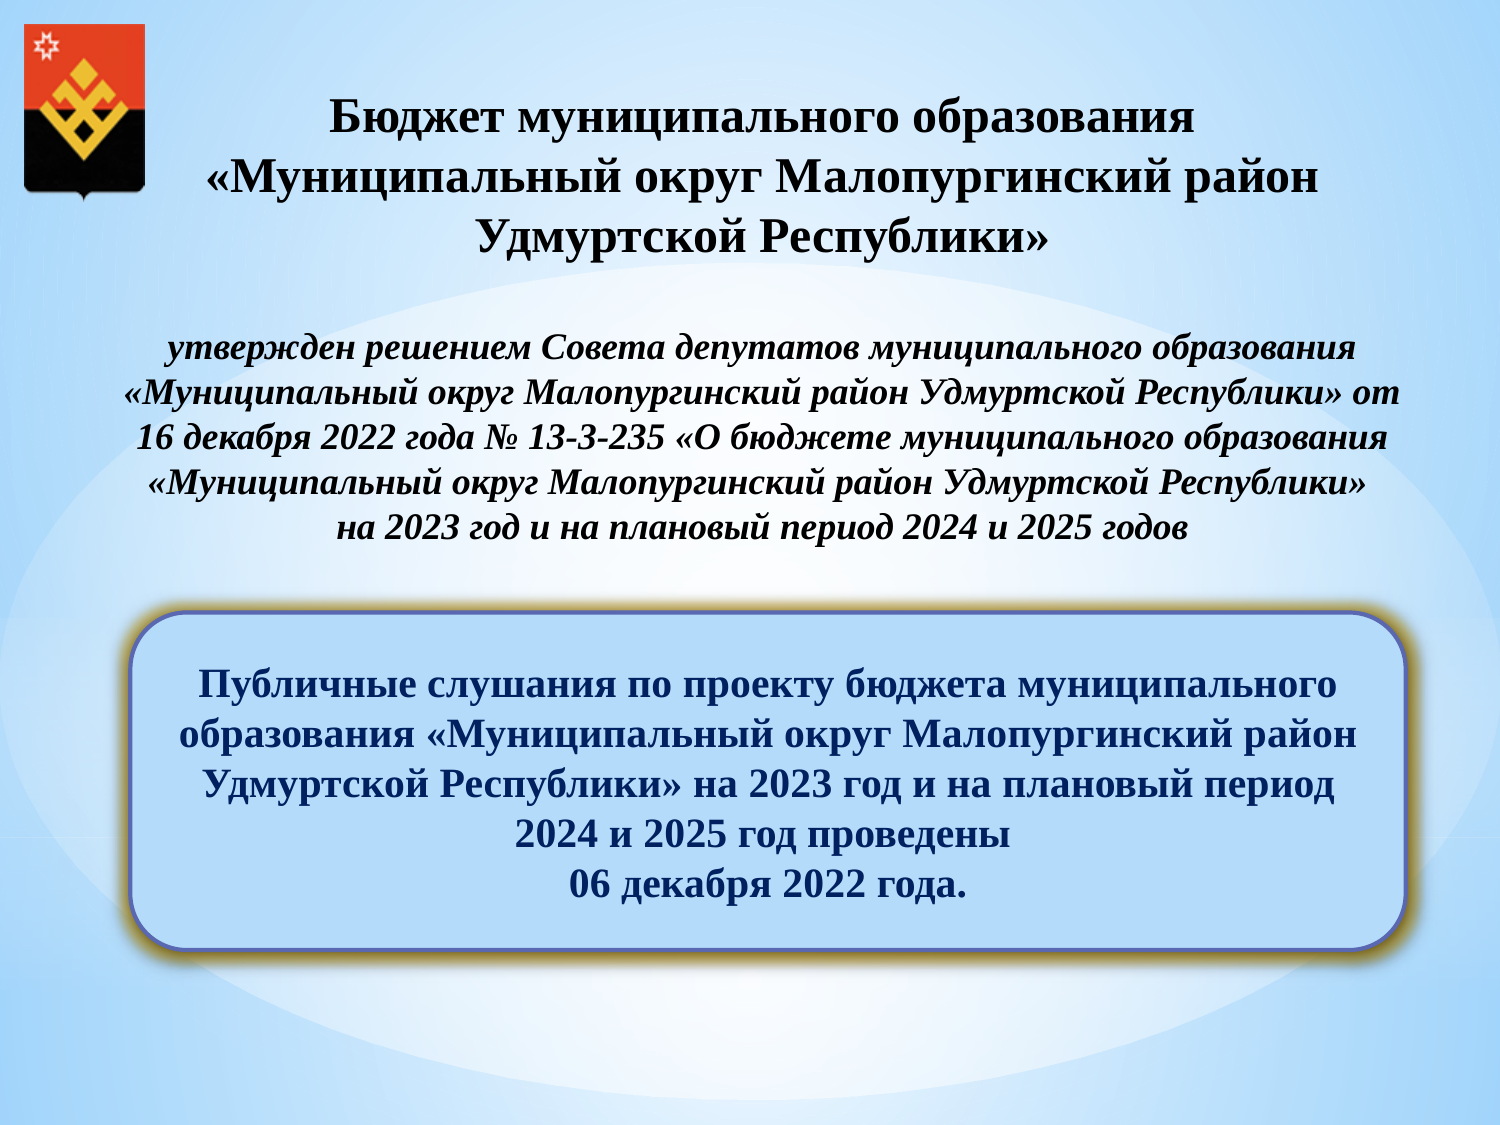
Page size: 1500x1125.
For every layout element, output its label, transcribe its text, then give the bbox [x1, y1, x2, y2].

text_box Публичные слушания по проекту бюджета муниципального образования «Муниципальный округ Малопургинский район Удмуртской Республики» на 2023 год и на плановый период 2024 и 2025 год проведены 06 декабря 2022 года. [130, 612, 1406, 951]
picture [24, 24, 146, 203]
text_box Бюджет муниципального образования «Муниципальный округ Малопургинский район Удмуртской Республики» утвержден решением Совета депутатов муниципального образования «Муниципальный округ Малопургинский район Удмуртской Республики» от 16 декабря 2022 года № 13-3-235 «О бюджете муниципального образования «Муниципальный округ Малопургинский район Удмуртской Республики» на 2023 год и на плановый период 2024 и 2025 годов [87, 74, 1438, 555]
